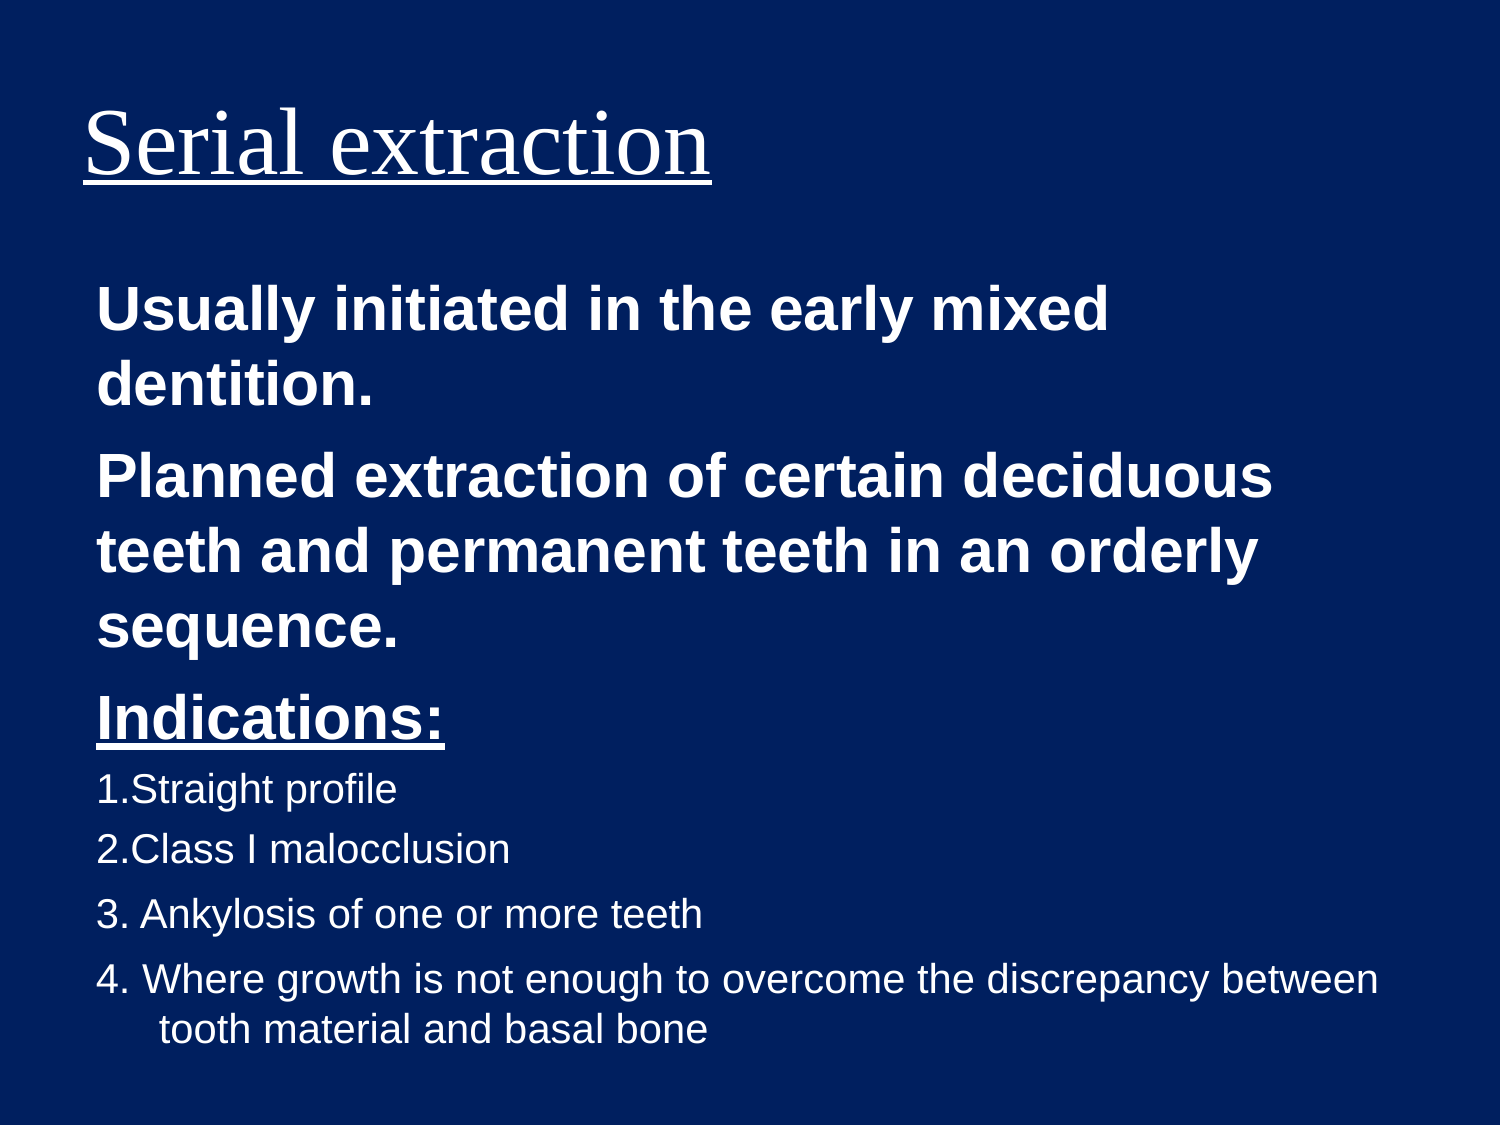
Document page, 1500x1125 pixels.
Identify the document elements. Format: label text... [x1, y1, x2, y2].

text_box Usually initiated in the early mixed dentition. Planned extraction of certain deciduous teeth and permanent teeth in an orderly sequence. Indications: 1.Straight profile 2.Class I malocclusion 3. Ankylosis of one or more teeth 4. Where growth is not enough to overcome the discrepancy between tooth material and basal bone [93, 251, 1388, 1125]
title Serial extraction [80, 76, 772, 267]
